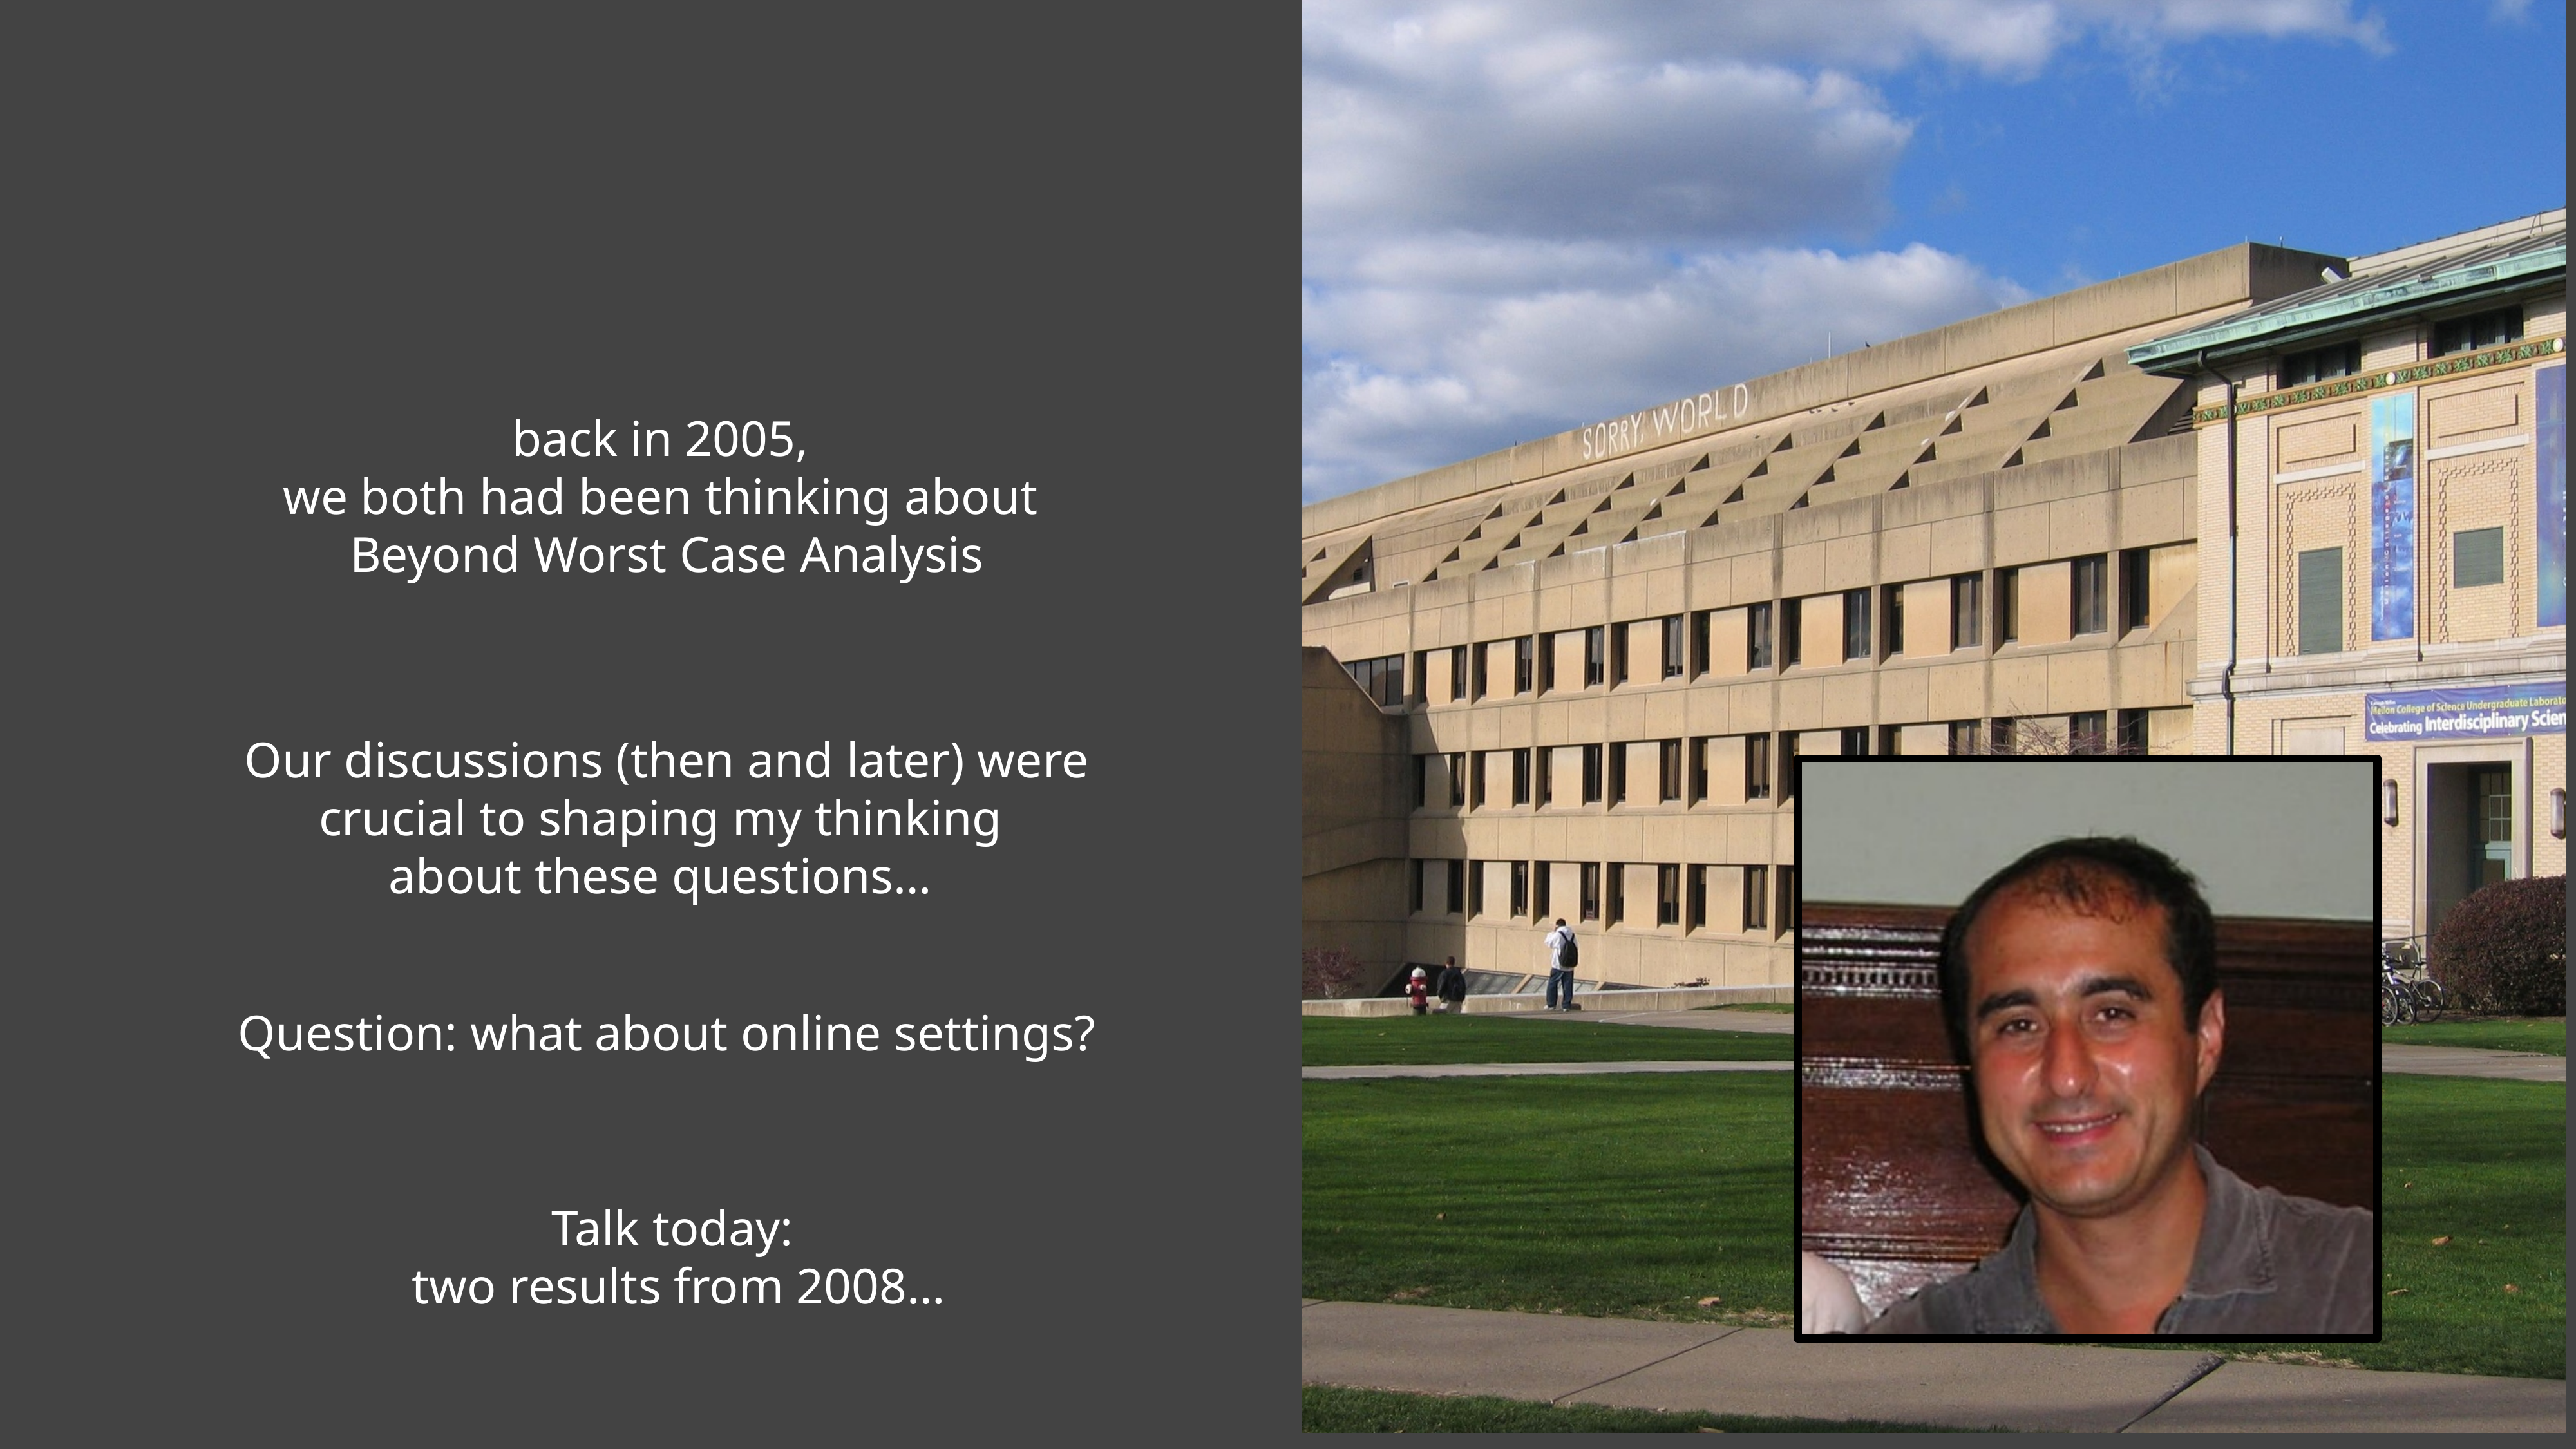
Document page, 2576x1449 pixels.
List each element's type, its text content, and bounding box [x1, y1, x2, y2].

text_box Talk today: two results from 2008… [326, 1192, 1032, 1318]
text_box back in 2005, we both had been thinking about Beyond Worst Case Analysis [122, 402, 1211, 587]
text_box Question: what about online settings? [151, 998, 1183, 1065]
picture [1302, 0, 2566, 1449]
text_box Our discussions (then and later) were crucial to shaping my thinking about these questions… [189, 724, 1144, 909]
